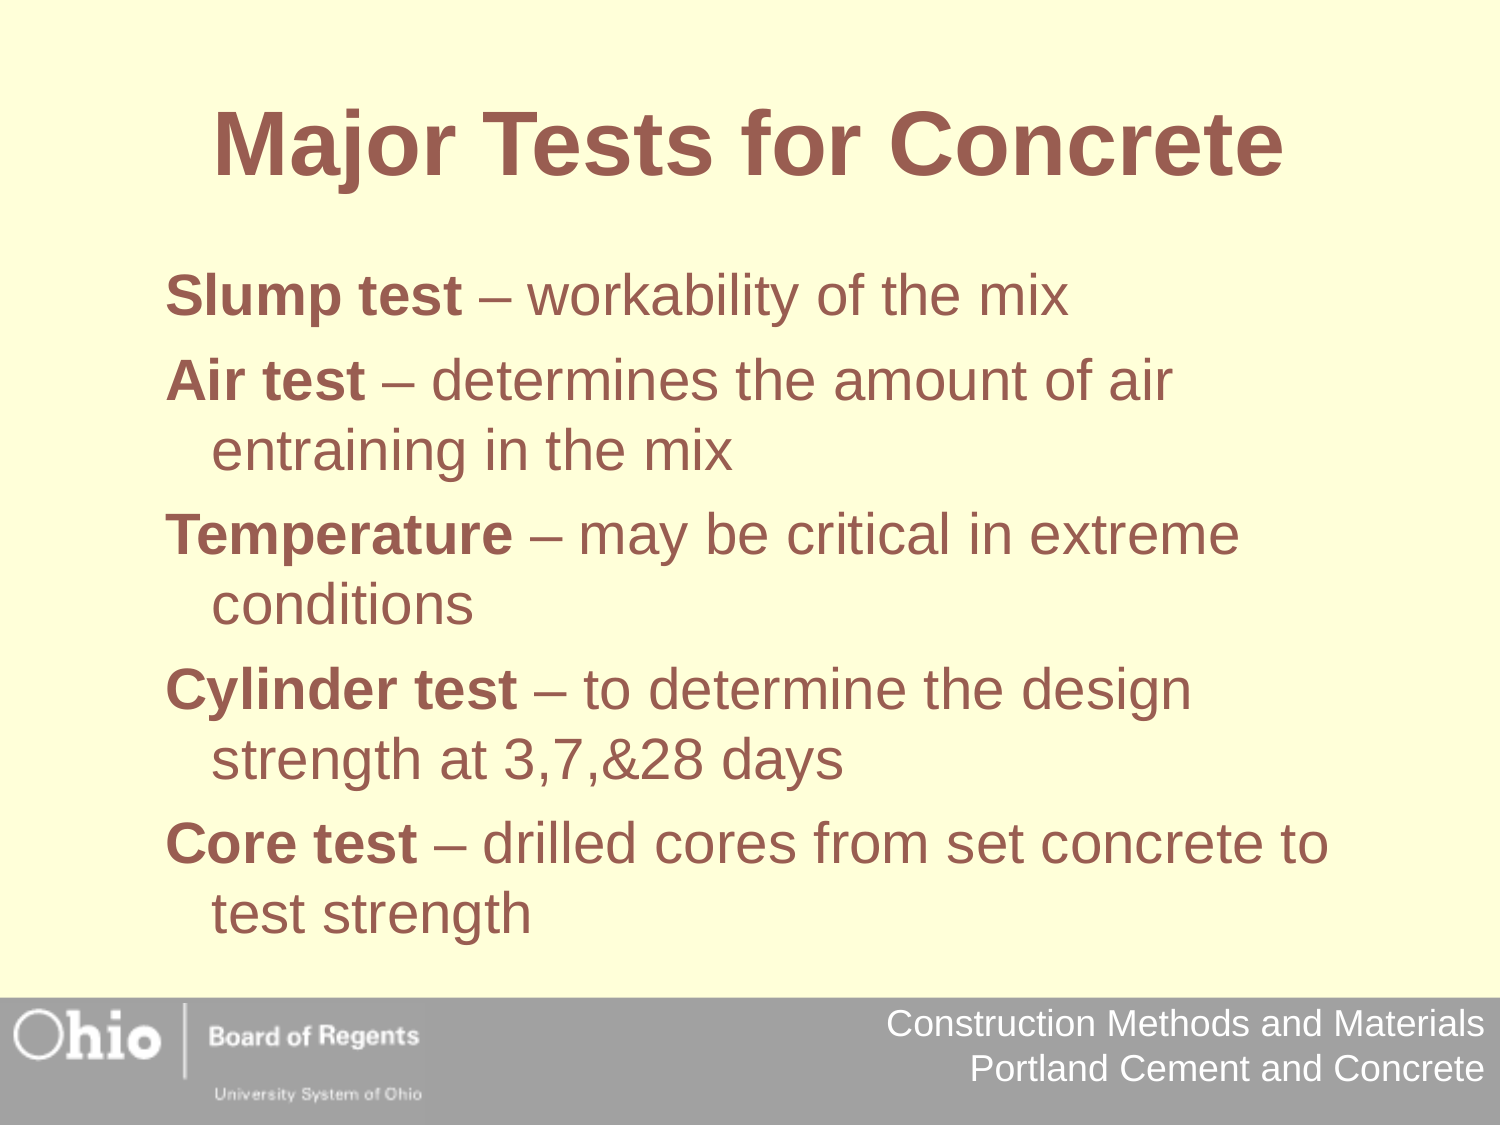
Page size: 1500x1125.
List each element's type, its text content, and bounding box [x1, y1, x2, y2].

list Slump test – workability of the mix Air test – determines the amount of air entraining in the mix Temperature – may be critical in extreme conditions Cylinder test – to determine the design strength at 3,7,&28 days Core test – drilled cores from set concrete to test strength [74, 249, 1426, 963]
title Major Tests for Concrete [74, 20, 1425, 249]
picture [0, 1003, 425, 1125]
